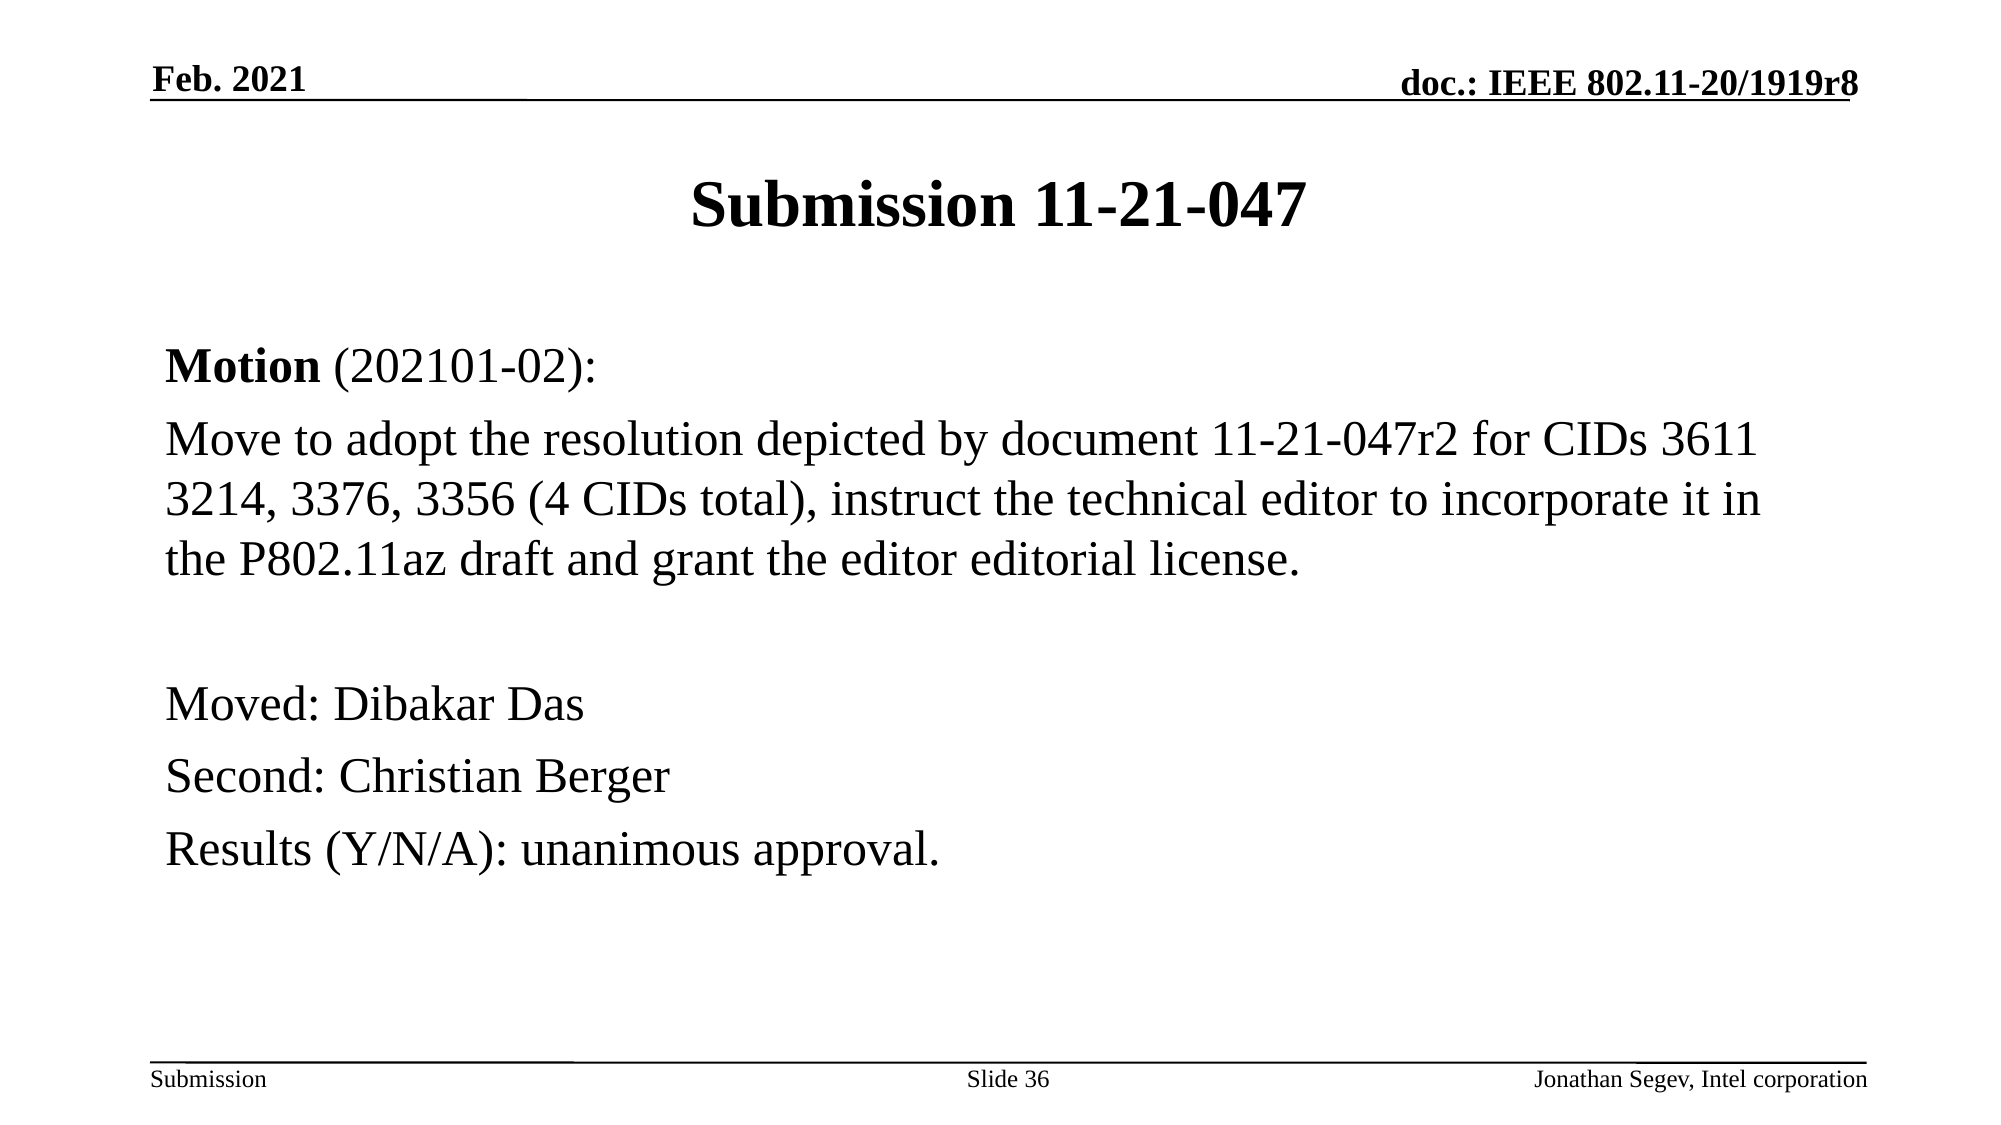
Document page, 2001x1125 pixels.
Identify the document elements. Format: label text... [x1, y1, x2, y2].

list Motion (202101-02): Move to adopt the resolution depicted by document 11-21-047r2 for CIDs 3611 3214, 3376, 3356 (4 CIDs total), instruct the technical editor to incorporate it in the P802.11az draft and grant the editor editorial license. Moved: Dibakar Das Second: Christian Berger Results (Y/N/A): unanimous approval. [149, 324, 1850, 1000]
footer Jonathan Segev, Intel corporation [1171, 1061, 1869, 1093]
slide_number Slide 36 [950, 1061, 1067, 1123]
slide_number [152, 54, 563, 100]
title Submission 11-21-047 [149, 112, 1850, 288]
